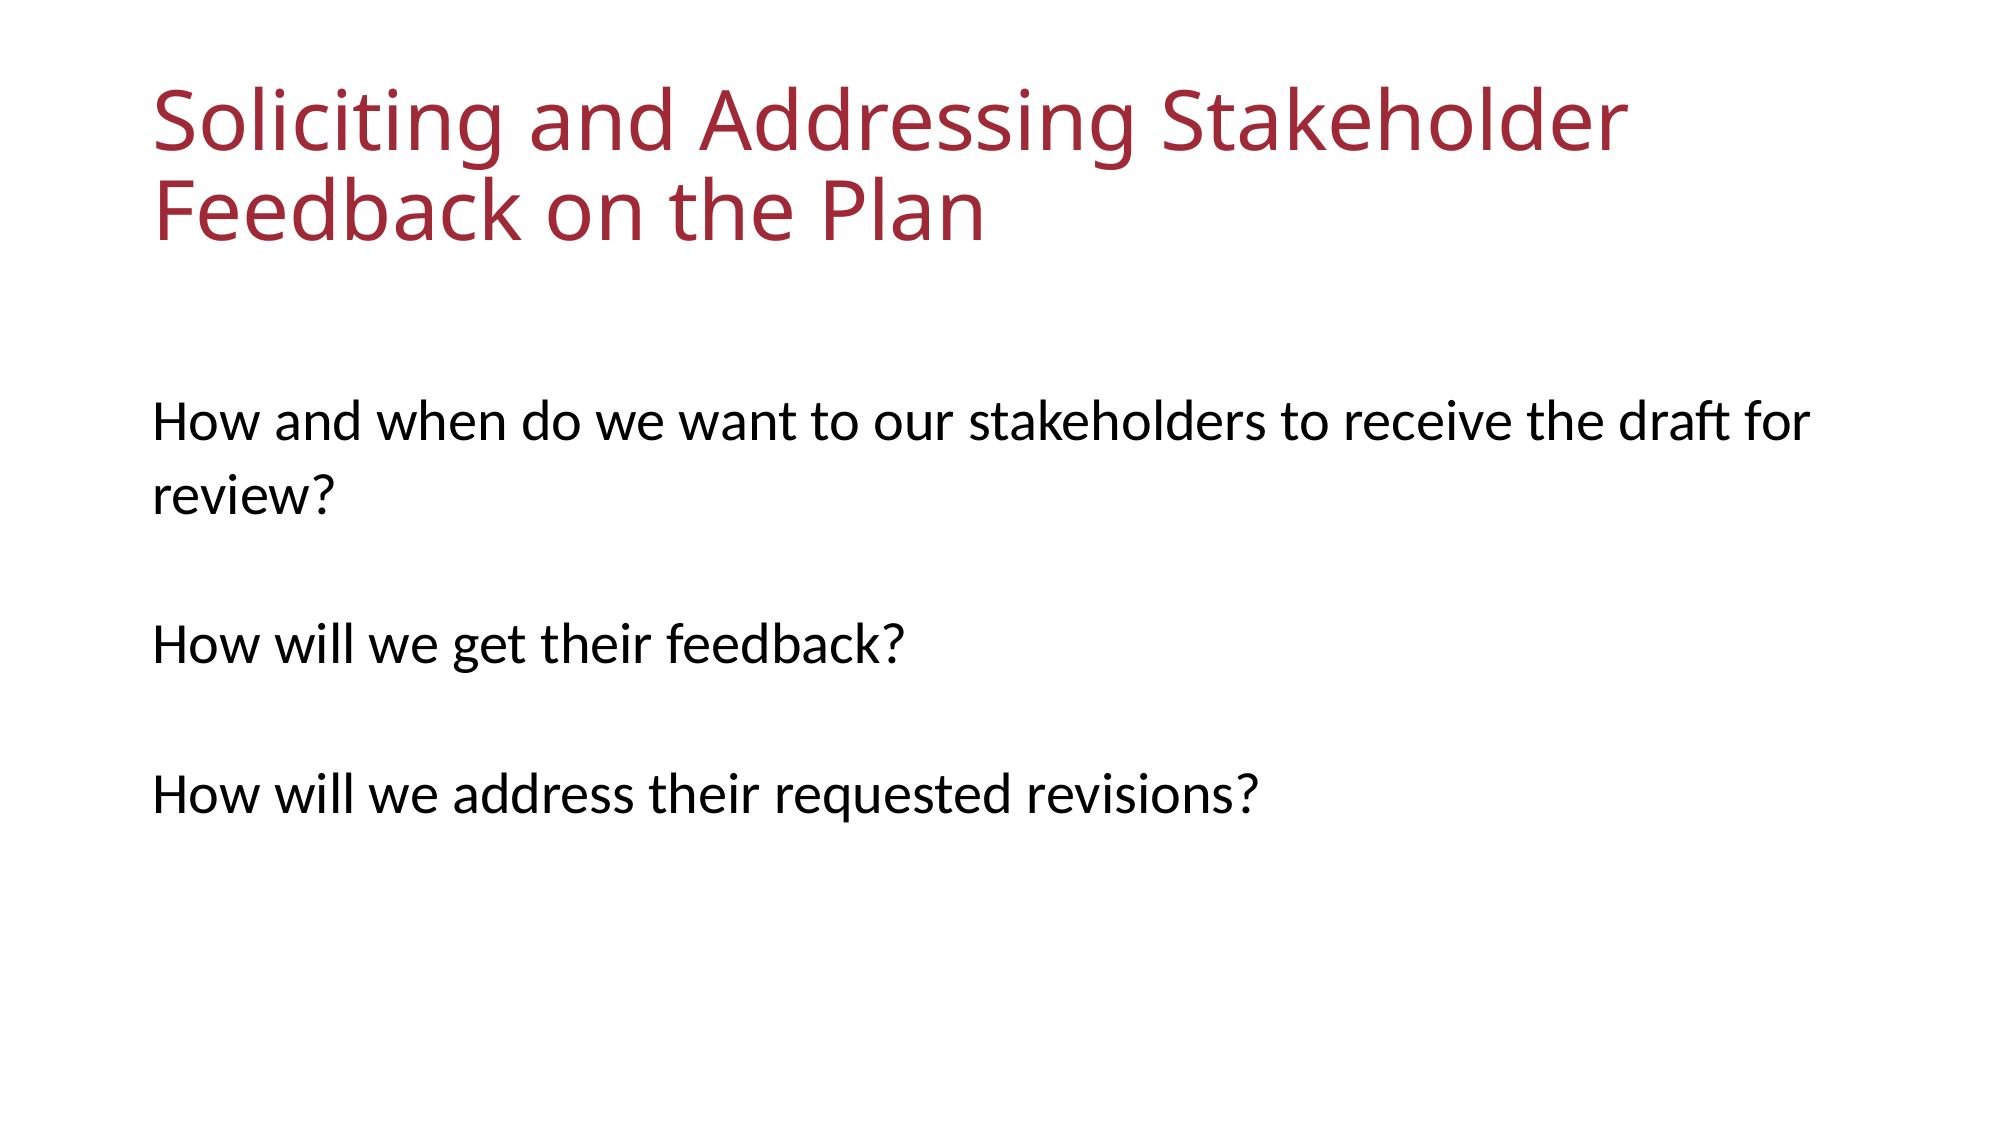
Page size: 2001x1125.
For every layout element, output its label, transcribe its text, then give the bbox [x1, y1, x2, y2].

title Soliciting and Addressing Stakeholder Feedback on the Plan [137, 59, 1863, 278]
list How and when do we want to our stakeholders to receive the draft for review? How will we get their feedback? How will we address their requested revisions? [137, 299, 1863, 1014]
